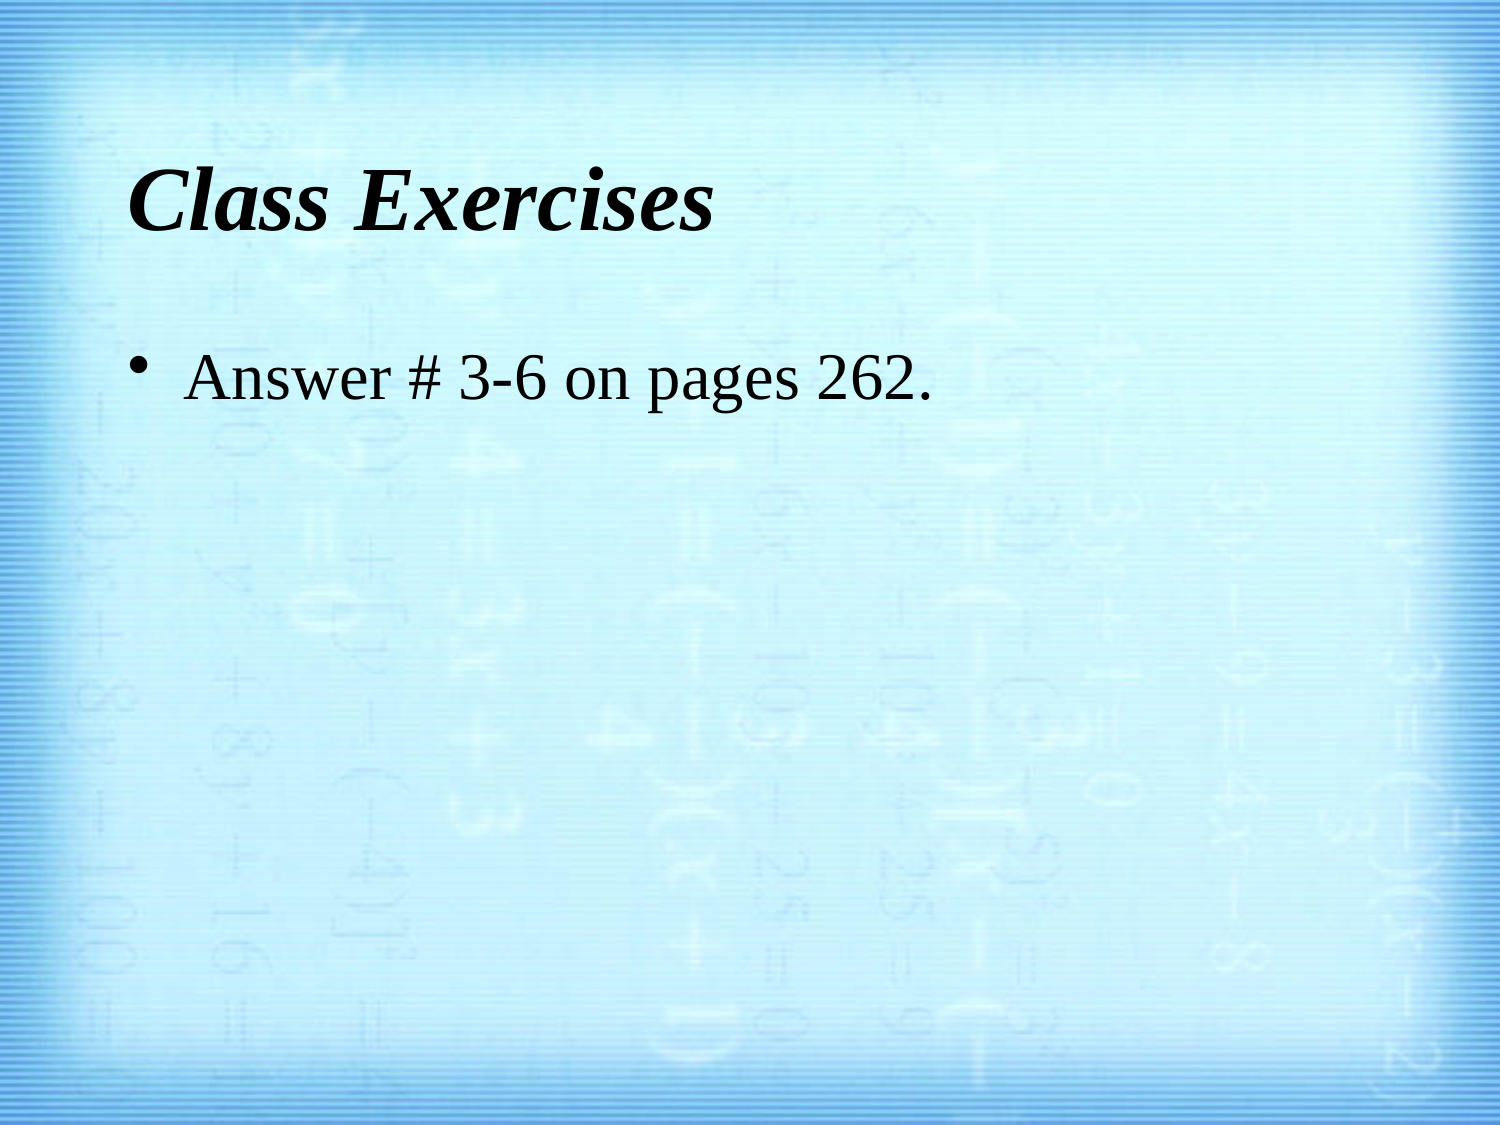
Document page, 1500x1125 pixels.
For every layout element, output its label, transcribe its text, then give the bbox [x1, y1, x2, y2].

picture [0, 0, 1500, 1125]
title Class Exercises [112, 99, 1388, 288]
list Answer # 3-6 on pages 262. [112, 324, 1388, 1000]
